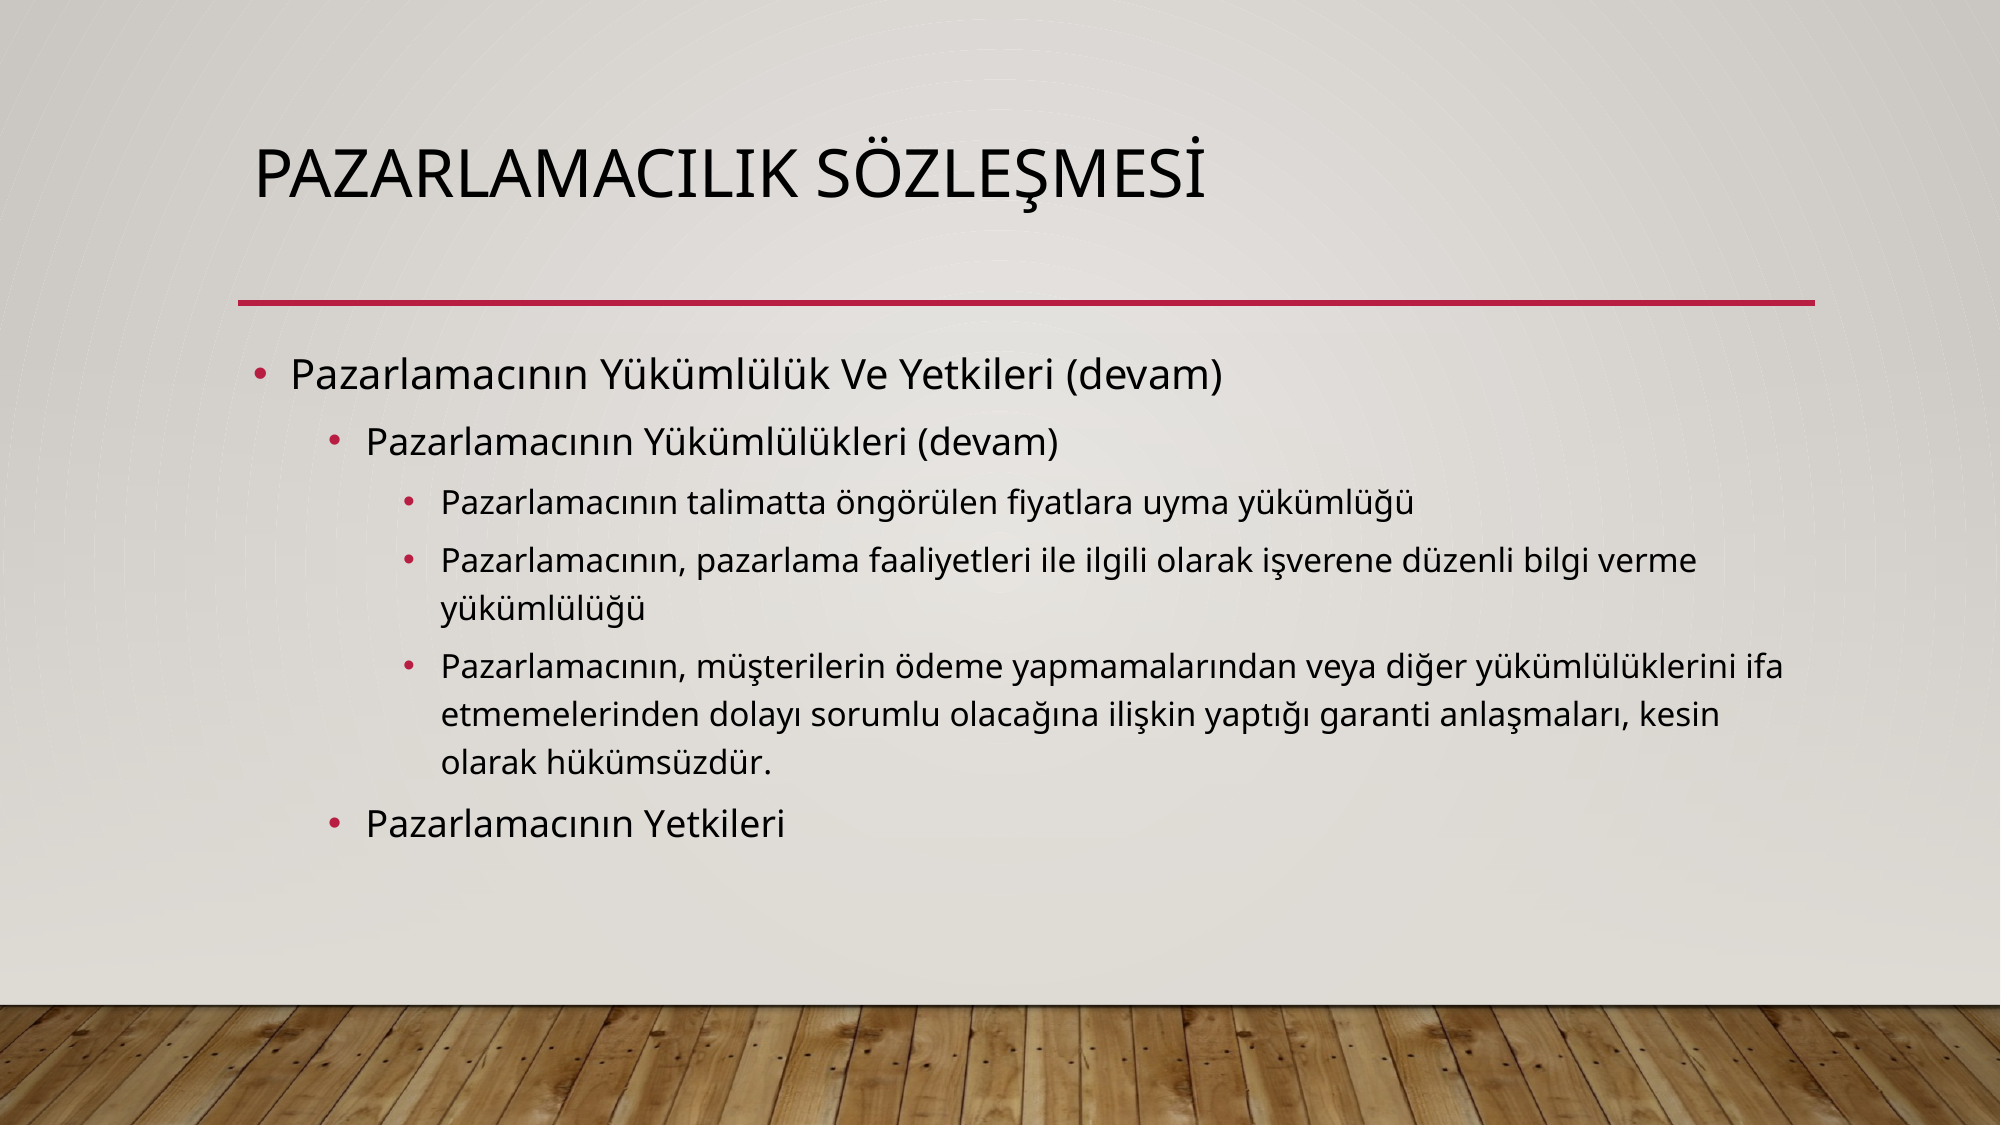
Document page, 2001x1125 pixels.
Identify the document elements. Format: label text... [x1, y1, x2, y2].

list Pazarlamacının Yükümlülük Ve Yetkileri (devam) Pazarlamacının Yükümlülükleri (devam) Pazarlamacının talimatta öngörülen fiyatlara uyma yükümlüğü Pazarlamacının, pazarlama faaliyetleri ile ilgili olarak işverene düzenli bilgi verme yükümlülüğü Pazarlamacının, müşterilerin ödeme yapmamalarından veya diğer yükümlülüklerini ifa etmemelerinden dolayı sorumlu olacağına ilişkin yaptığı garanti anlaşmaları, kesin olarak hükümsüzdür. Pazarlamacının Yetkileri [238, 330, 1814, 897]
title Pazarlamacılık sözleşmesi [238, 131, 1814, 305]
picture [0, 1005, 2000, 1125]
